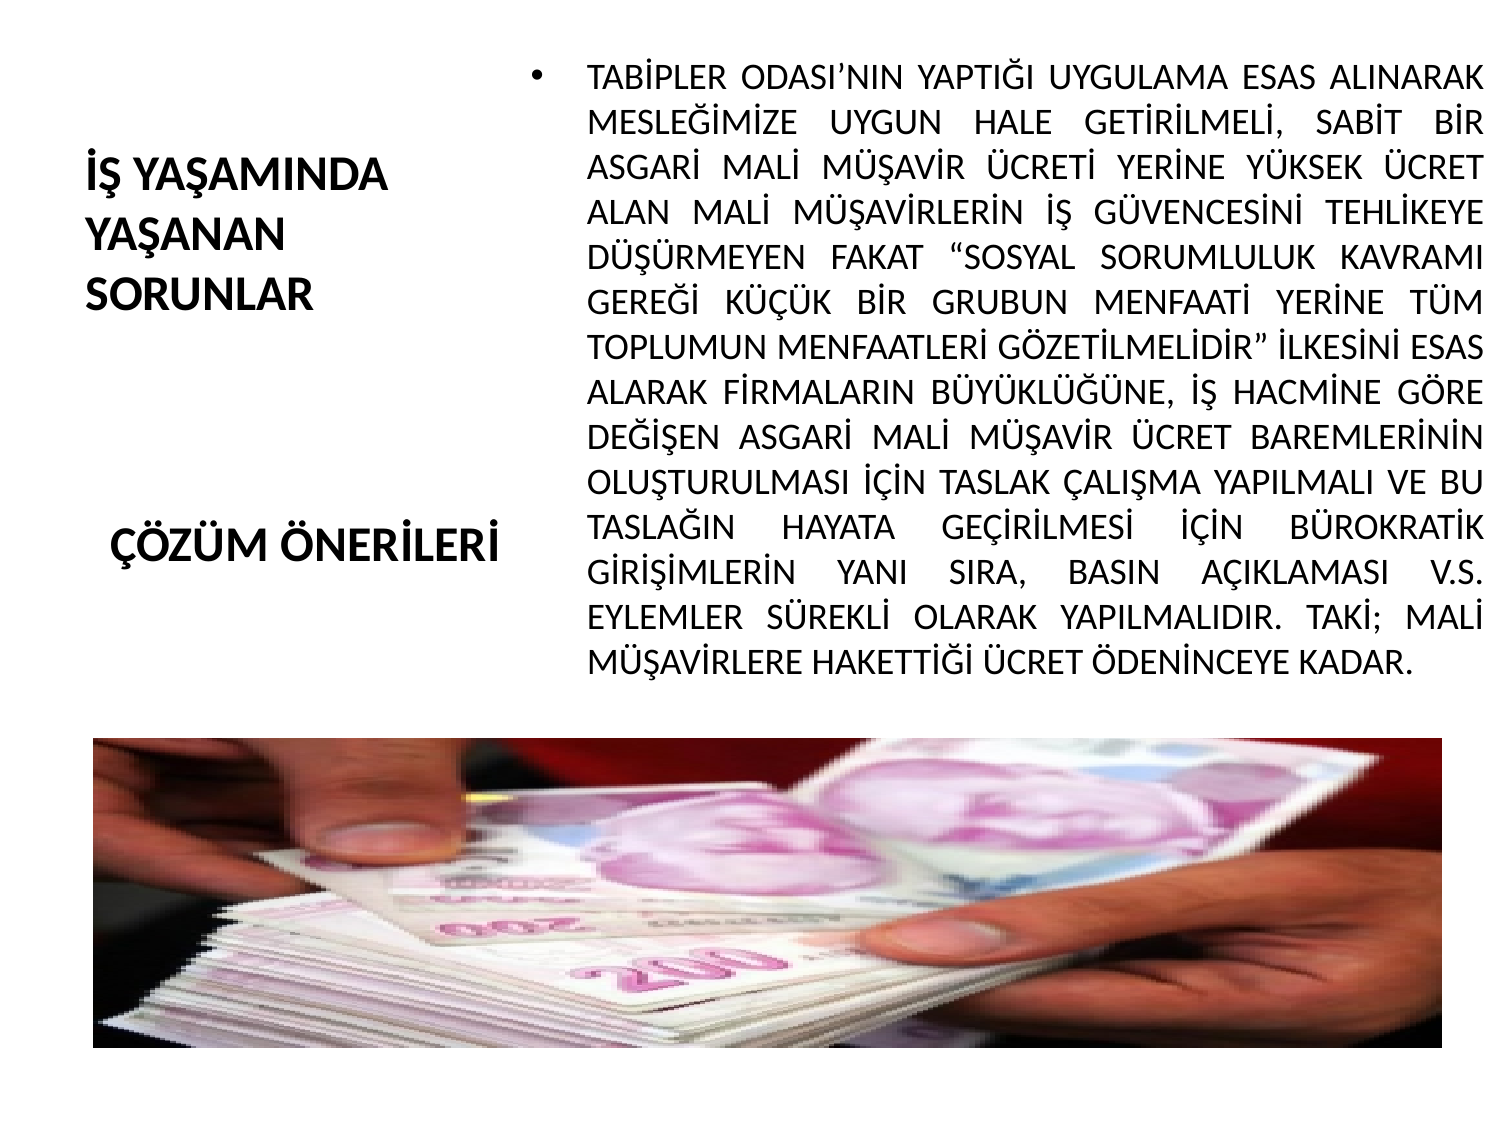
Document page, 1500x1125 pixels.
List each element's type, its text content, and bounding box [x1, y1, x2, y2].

picture [93, 738, 1442, 1048]
title İŞ YAŞAMINDA YAŞANAN SORUNLAR [70, 46, 515, 329]
list TABİPLER ODASI’NIN YAPTIĞI UYGULAMA ESAS ALINARAK MESLEĞİMİZE UYGUN HALE GETİRİLMELİ, SABİT BİR ASGARİ MALİ MÜŞAVİR ÜCRETİ YERİNE YÜKSEK ÜCRET ALAN MALİ MÜŞAVİRLERİN İŞ GÜVENCESİNİ TEHLİKEYE DÜŞÜRMEYEN FAKAT “SOSYAL SORUMLULUK KAVRAMI GEREĞİ KÜÇÜK BİR GRUBUN MENFAATİ YERİNE TÜM TOPLUMUN MENFAATLERİ GÖZETİLMELİDİR” İLKESİNİ ESAS ALARAK FİRMALARIN BÜYÜKLÜĞÜNE, İŞ HACMİNE GÖRE DEĞİŞEN ASGARİ MALİ MÜŞAVİR ÜCRET BAREMLERİNİN OLUŞTURULMASI İÇİN TASLAK ÇALIŞMA YAPILMALI VE BU TASLAĞIN HAYATA GEÇİRİLMESİ İÇİN BÜROKRATİK GİRİŞİMLERİN YANI SIRA, BASIN AÇIKLAMASI V.S. EYLEMLER SÜREKLİ OLARAK YAPILMALIDIR. TAKİ; MALİ MÜŞAVİRLERE HAKETTİĞİ ÜCRET ÖDENİNCEYE KADAR. [515, 44, 1500, 692]
list ÇÖZÜM ÖNERİLERİ [58, 503, 552, 786]
